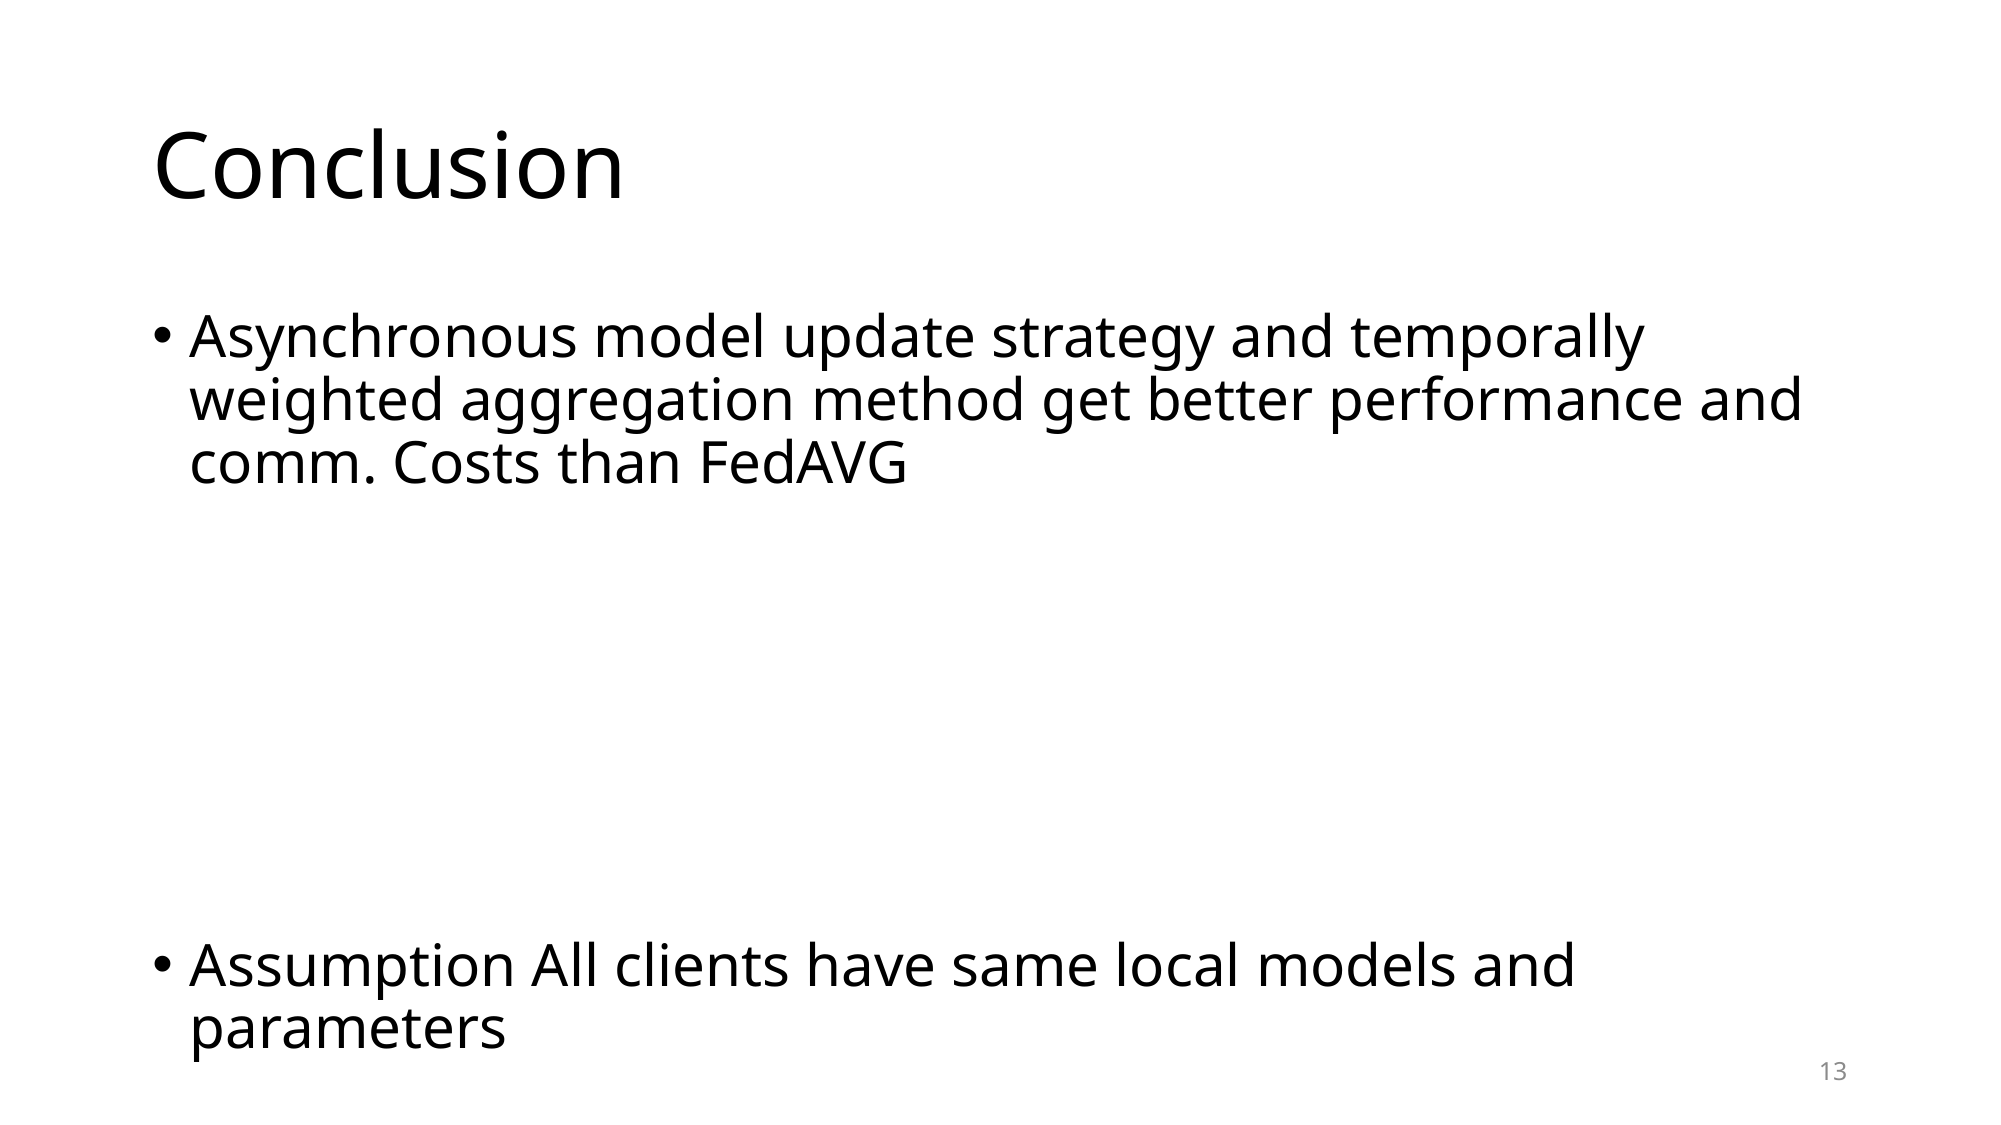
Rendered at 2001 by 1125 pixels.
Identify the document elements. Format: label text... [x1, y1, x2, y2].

title Conclusion [137, 59, 1863, 278]
slide_number 13 [1412, 1042, 1863, 1103]
list Asynchronous model update strategy and temporally weighted aggregation method get better performance and comm. Costs than FedAVG Assumption All clients have same local models and parameters [137, 299, 1863, 1014]
